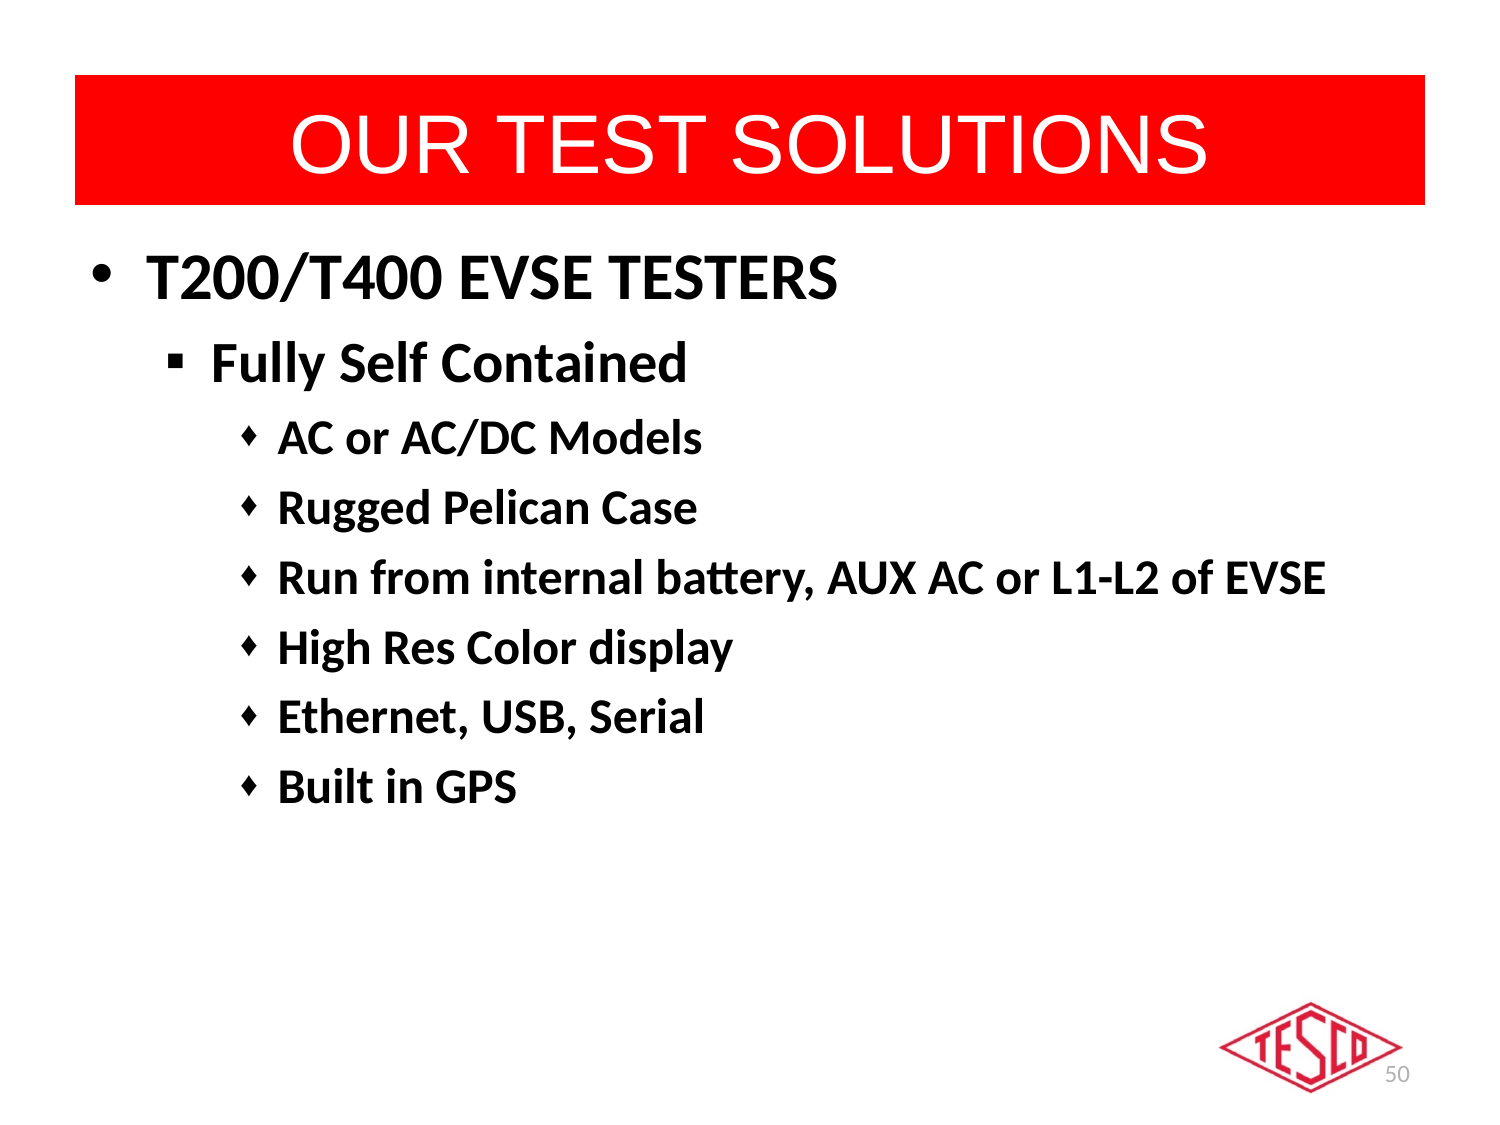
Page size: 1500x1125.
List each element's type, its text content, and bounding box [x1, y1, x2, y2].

title OUR TEST SOLUTIONS [75, 75, 1425, 205]
list T200/T400 EVSE TESTERS Fully Self Contained AC or AC/DC Models Rugged Pelican Case Run from internal battery, AUX AC or L1-L2 of EVSE High Res Color display Ethernet, USB, Serial Built in GPS [75, 224, 1425, 988]
picture [1212, 995, 1413, 1042]
slide_number 50 [1074, 1042, 1425, 1103]
